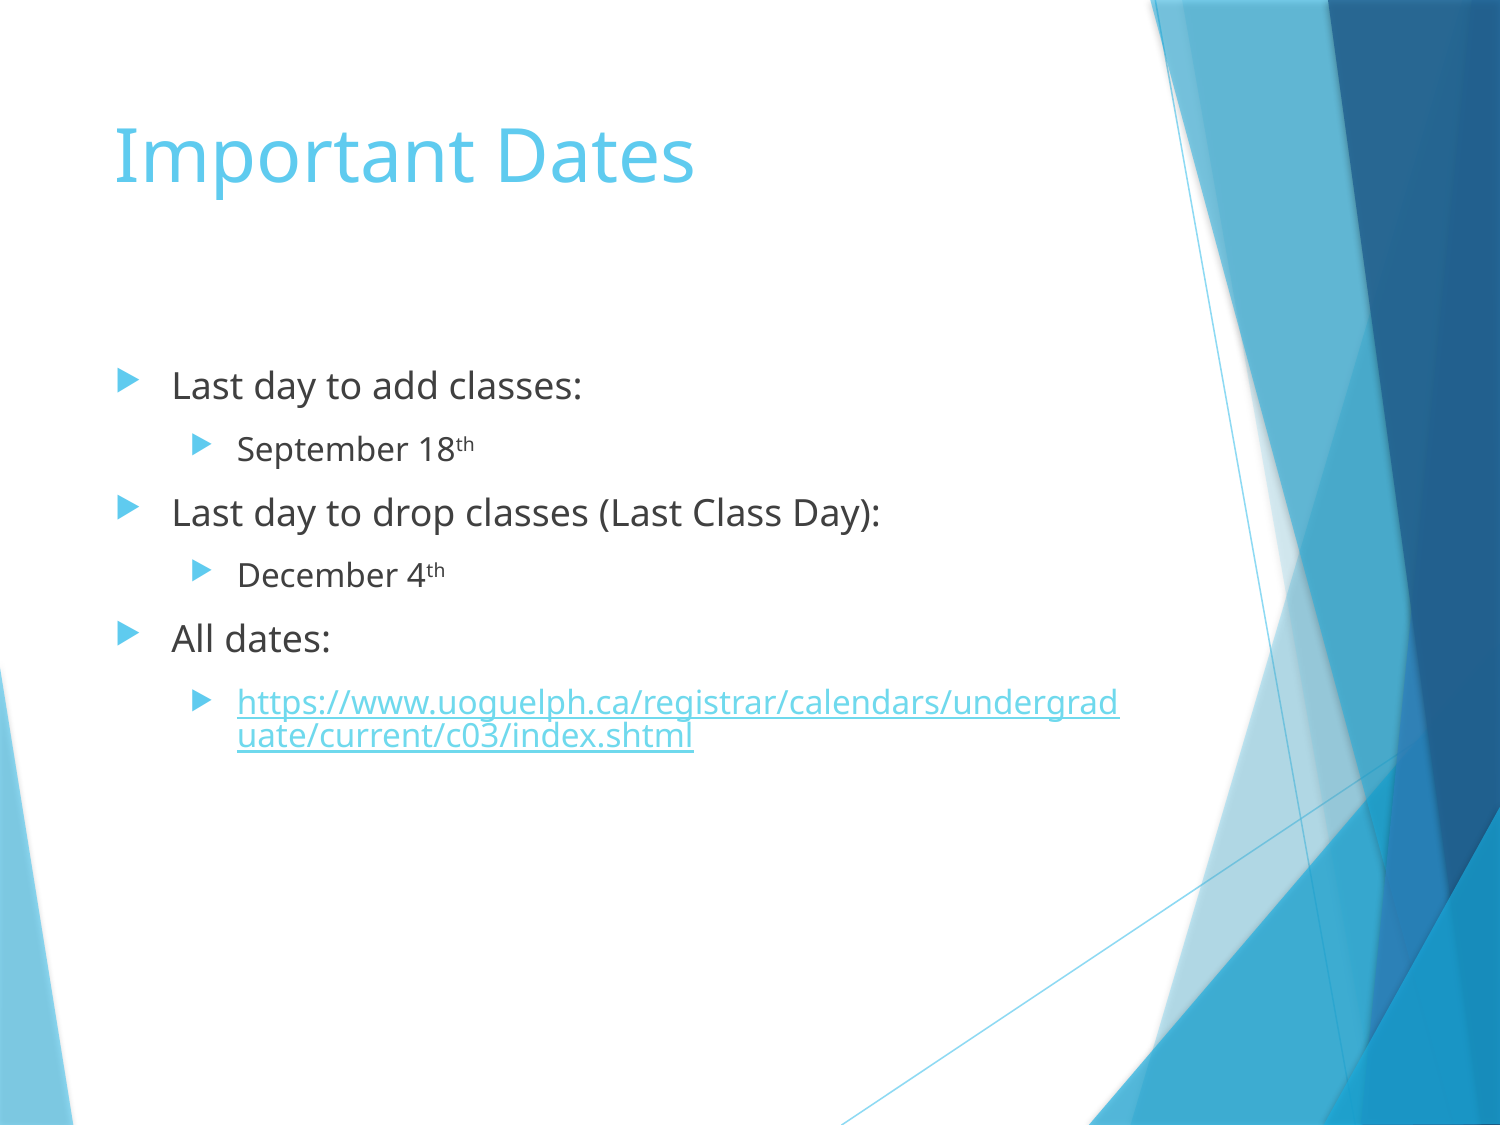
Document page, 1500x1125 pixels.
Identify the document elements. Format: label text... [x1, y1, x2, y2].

list Last day to add classes: September 18th Last day to drop classes (Last Class Day): December 4th All dates: https://www.uoguelph.ca/registrar/calendars/undergraduate/current/c03/index.shtml [99, 354, 1142, 992]
title Important Dates [99, 99, 1142, 317]
